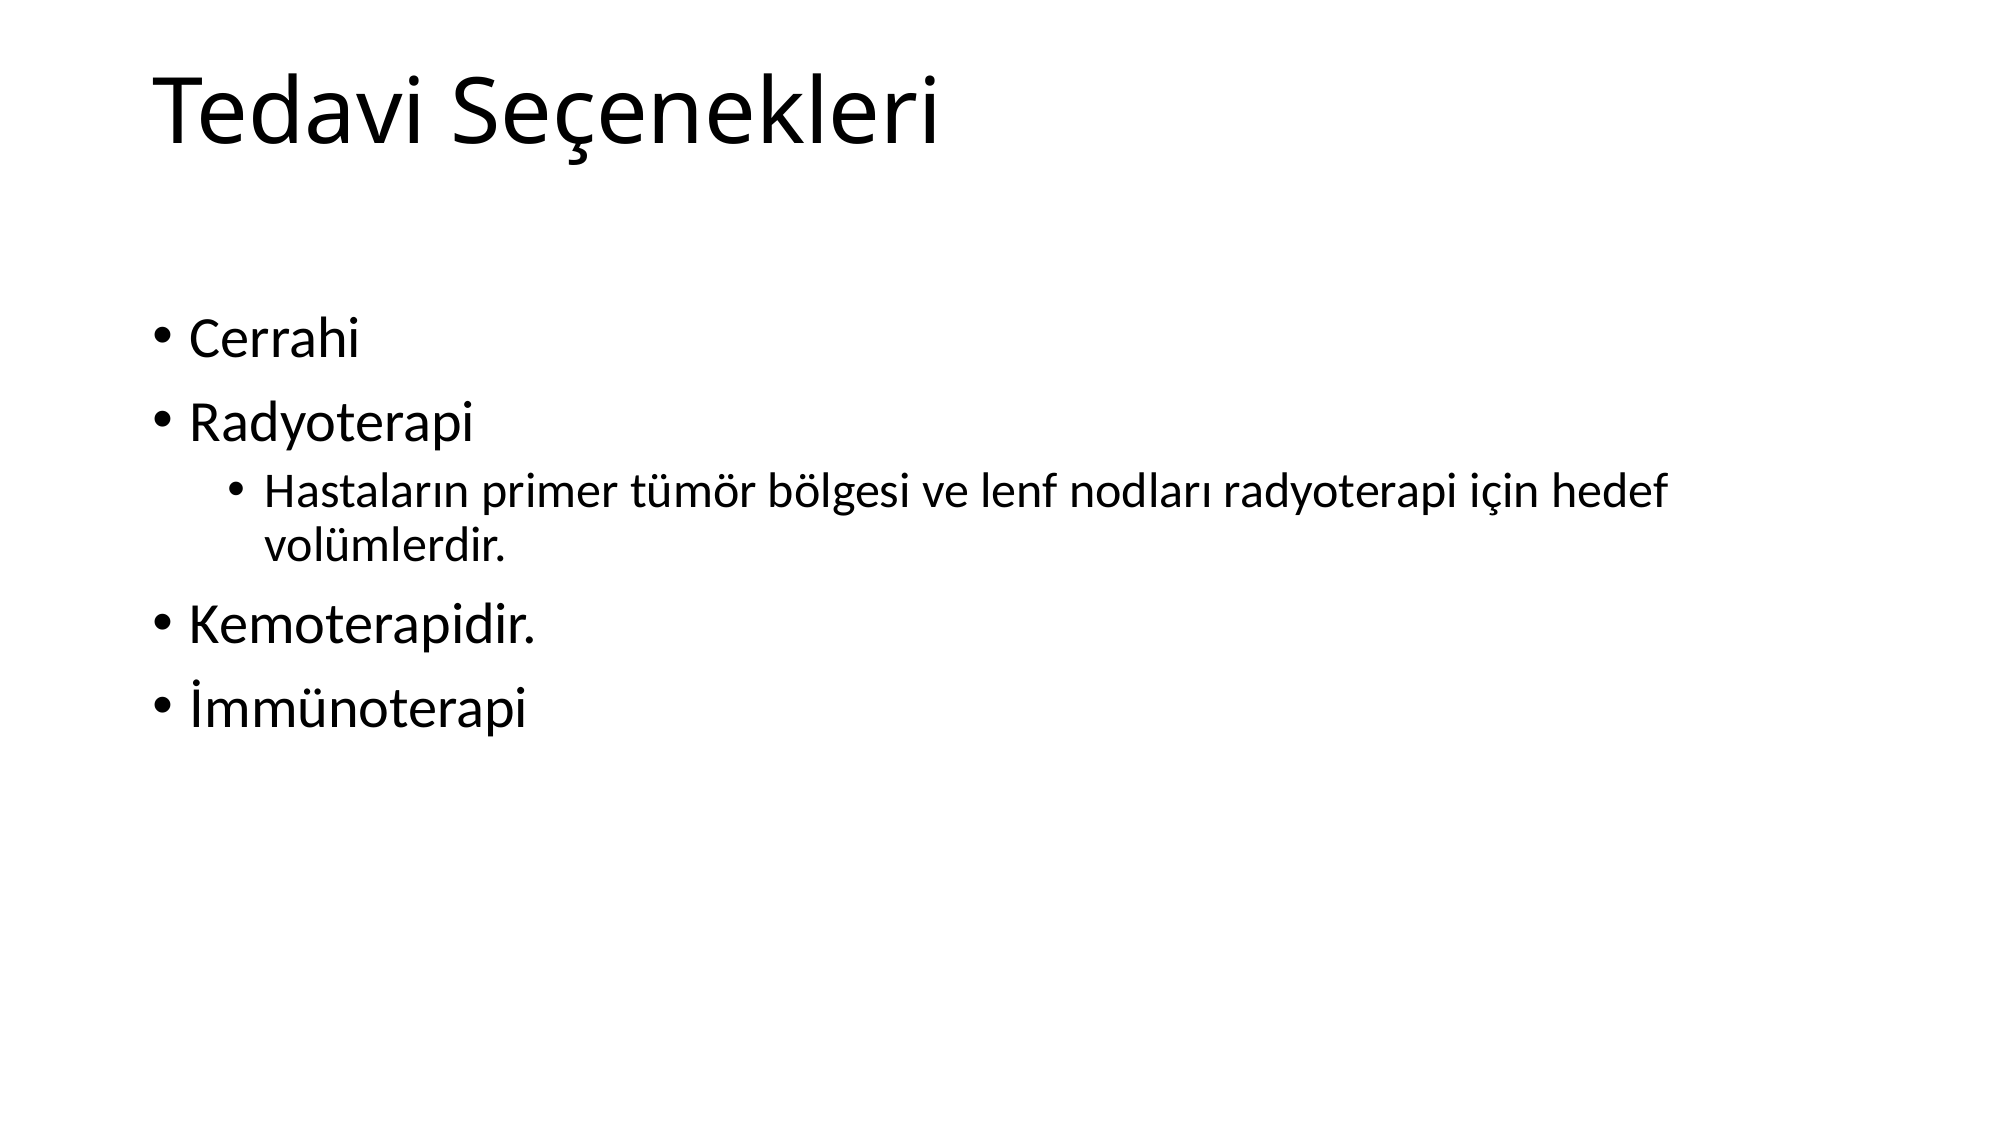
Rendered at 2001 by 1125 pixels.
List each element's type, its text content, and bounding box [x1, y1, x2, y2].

list Cerrahi Radyoterapi Hastaların primer tümör bölgesi ve lenf nodları radyoterapi için hedef volümlerdir. Kemoterapidir. İmmünoterapi [137, 299, 1863, 1014]
title Tedavi Seçenekleri [137, 59, 1863, 278]
